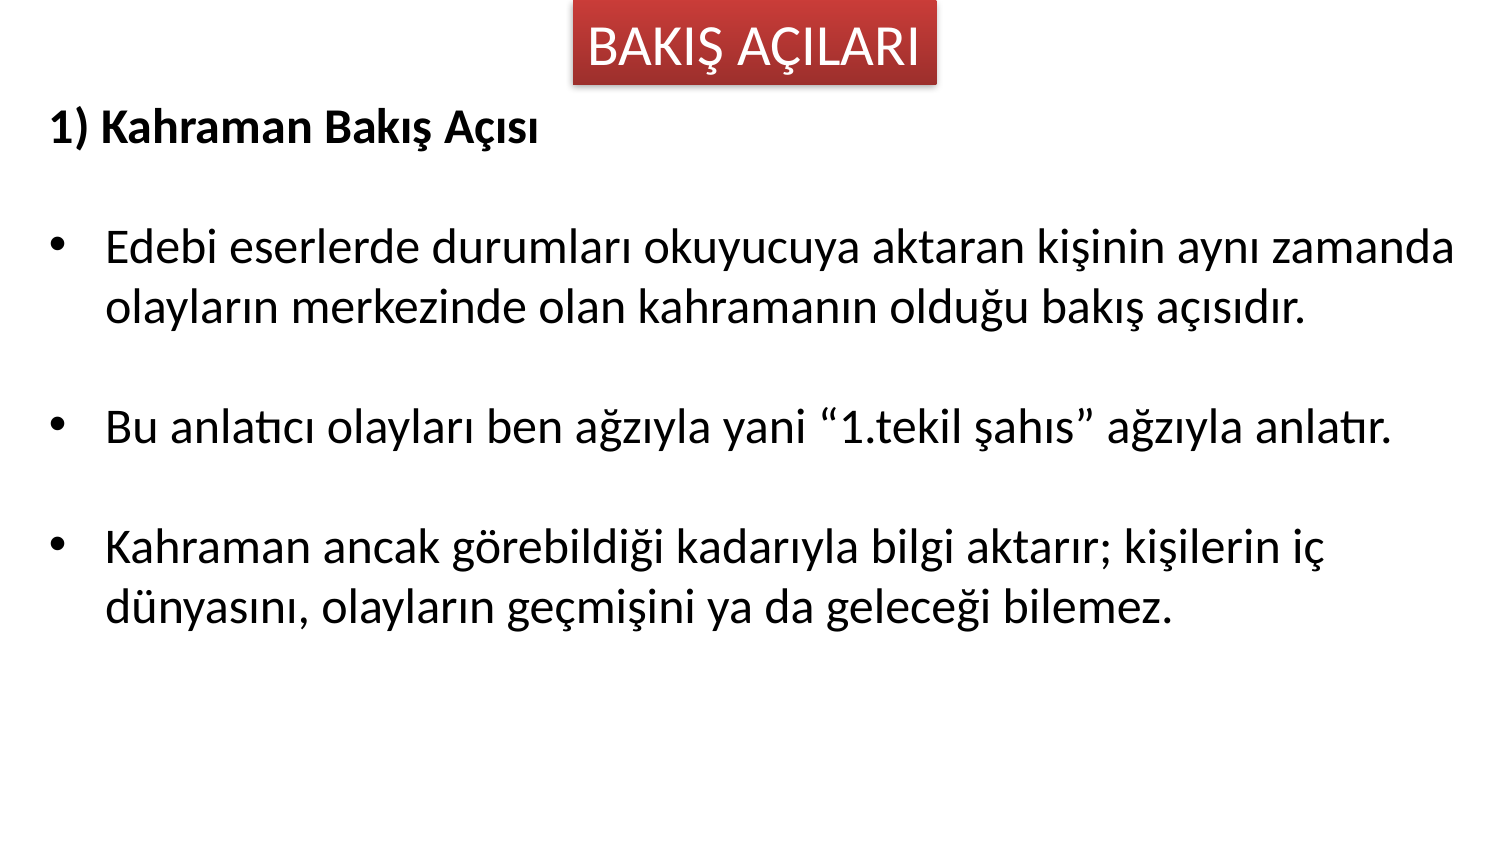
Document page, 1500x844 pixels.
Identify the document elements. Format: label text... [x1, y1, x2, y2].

text_box 1) Kahraman Bakış Açısı Edebi eserlerde durumları okuyucuya aktaran kişinin aynı zamanda olayların merkezinde olan kahramanın olduğu bakış açısıdır. Bu anlatıcı olayları ben ağzıyla yani “1.tekil şahıs” ağzıyla anlatır. Kahraman ancak görebildiği kadarıyla bilgi aktarır; kişilerin iç dünyasını, olayların geçmişini ya da geleceği bilemez. [34, 85, 1476, 641]
text_box BAKIŞ AÇILARI [573, 0, 937, 85]
